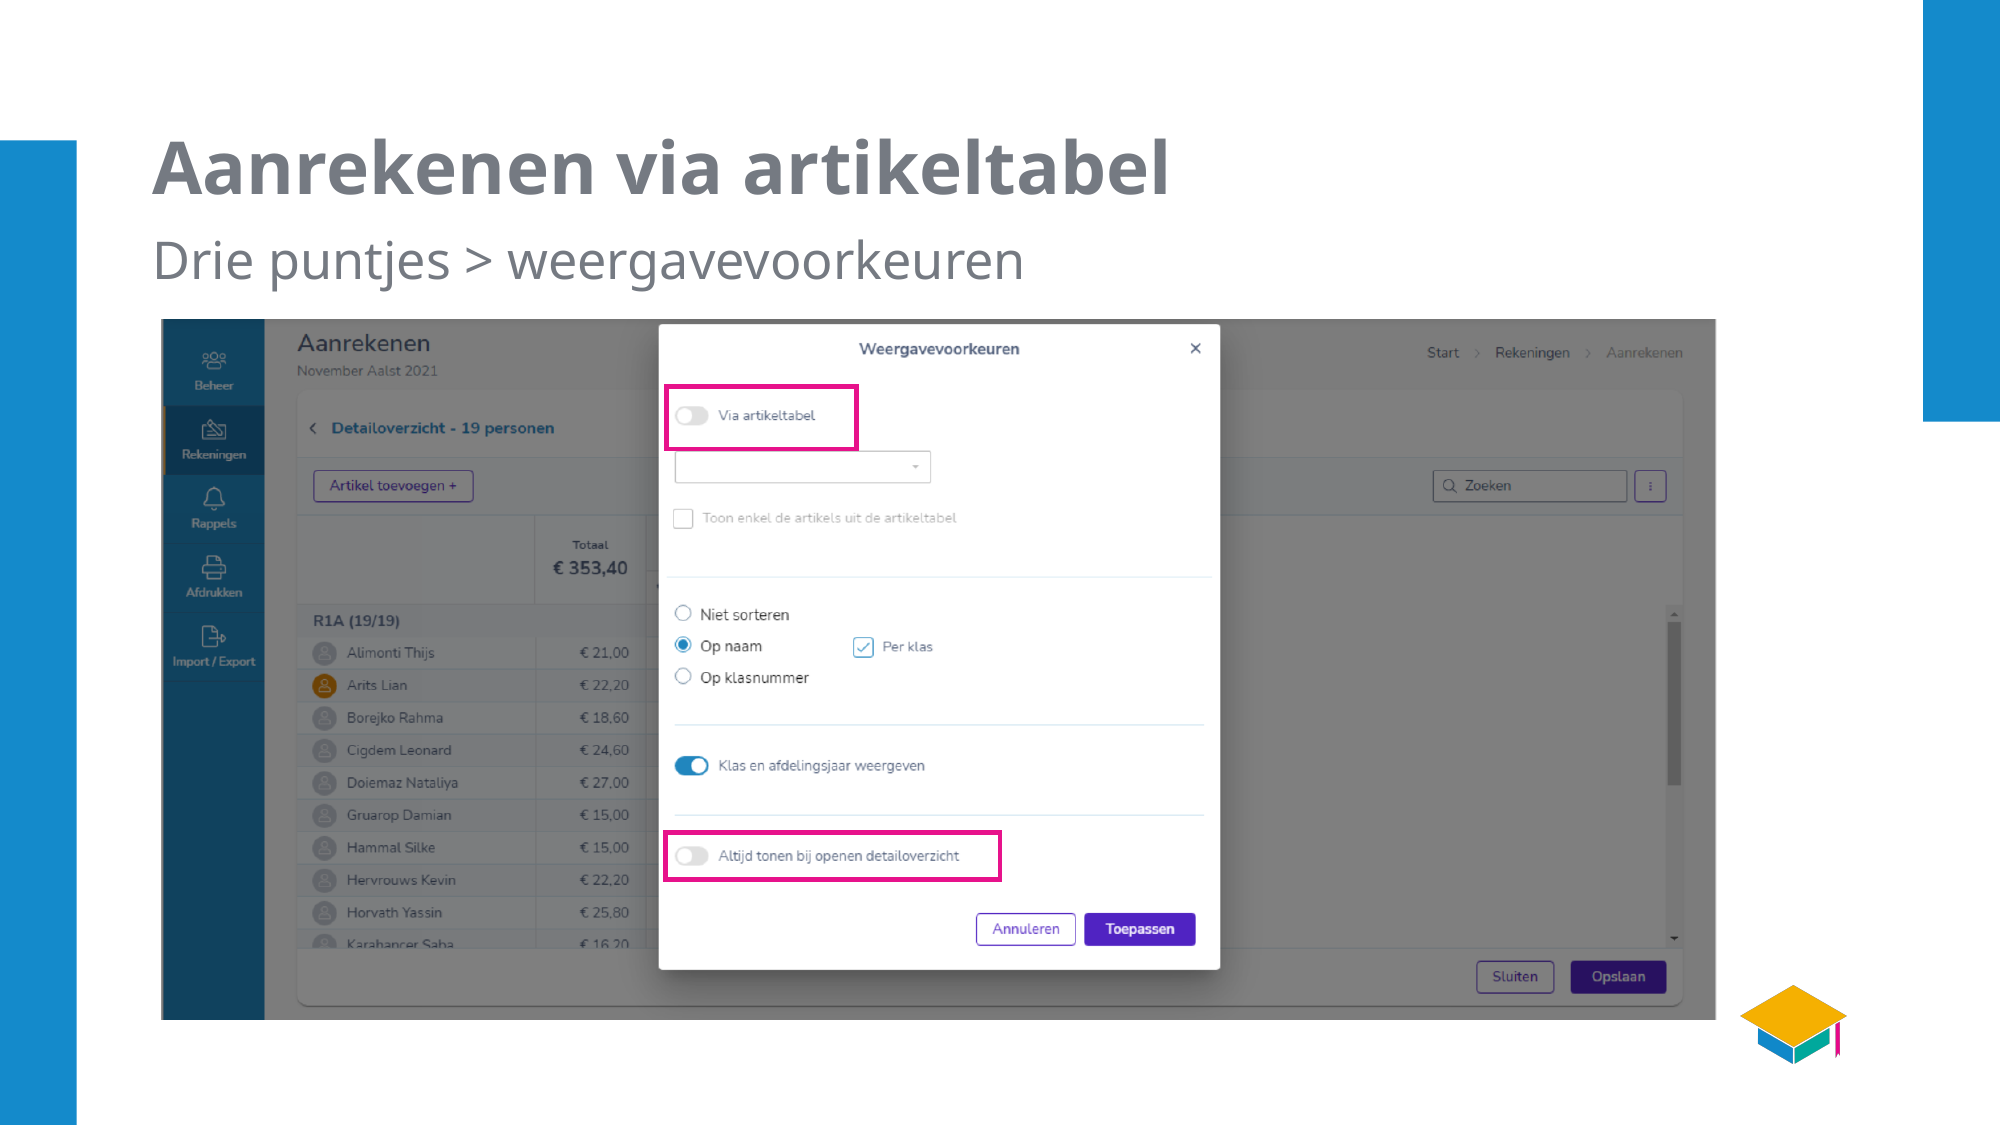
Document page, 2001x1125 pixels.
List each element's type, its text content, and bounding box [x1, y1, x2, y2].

list Drie puntjes > weergavevoorkeuren [137, 219, 1863, 303]
picture [1740, 971, 1847, 1078]
title Aanrekenen via artikeltabel [137, 124, 1863, 219]
picture [161, 319, 1717, 1020]
